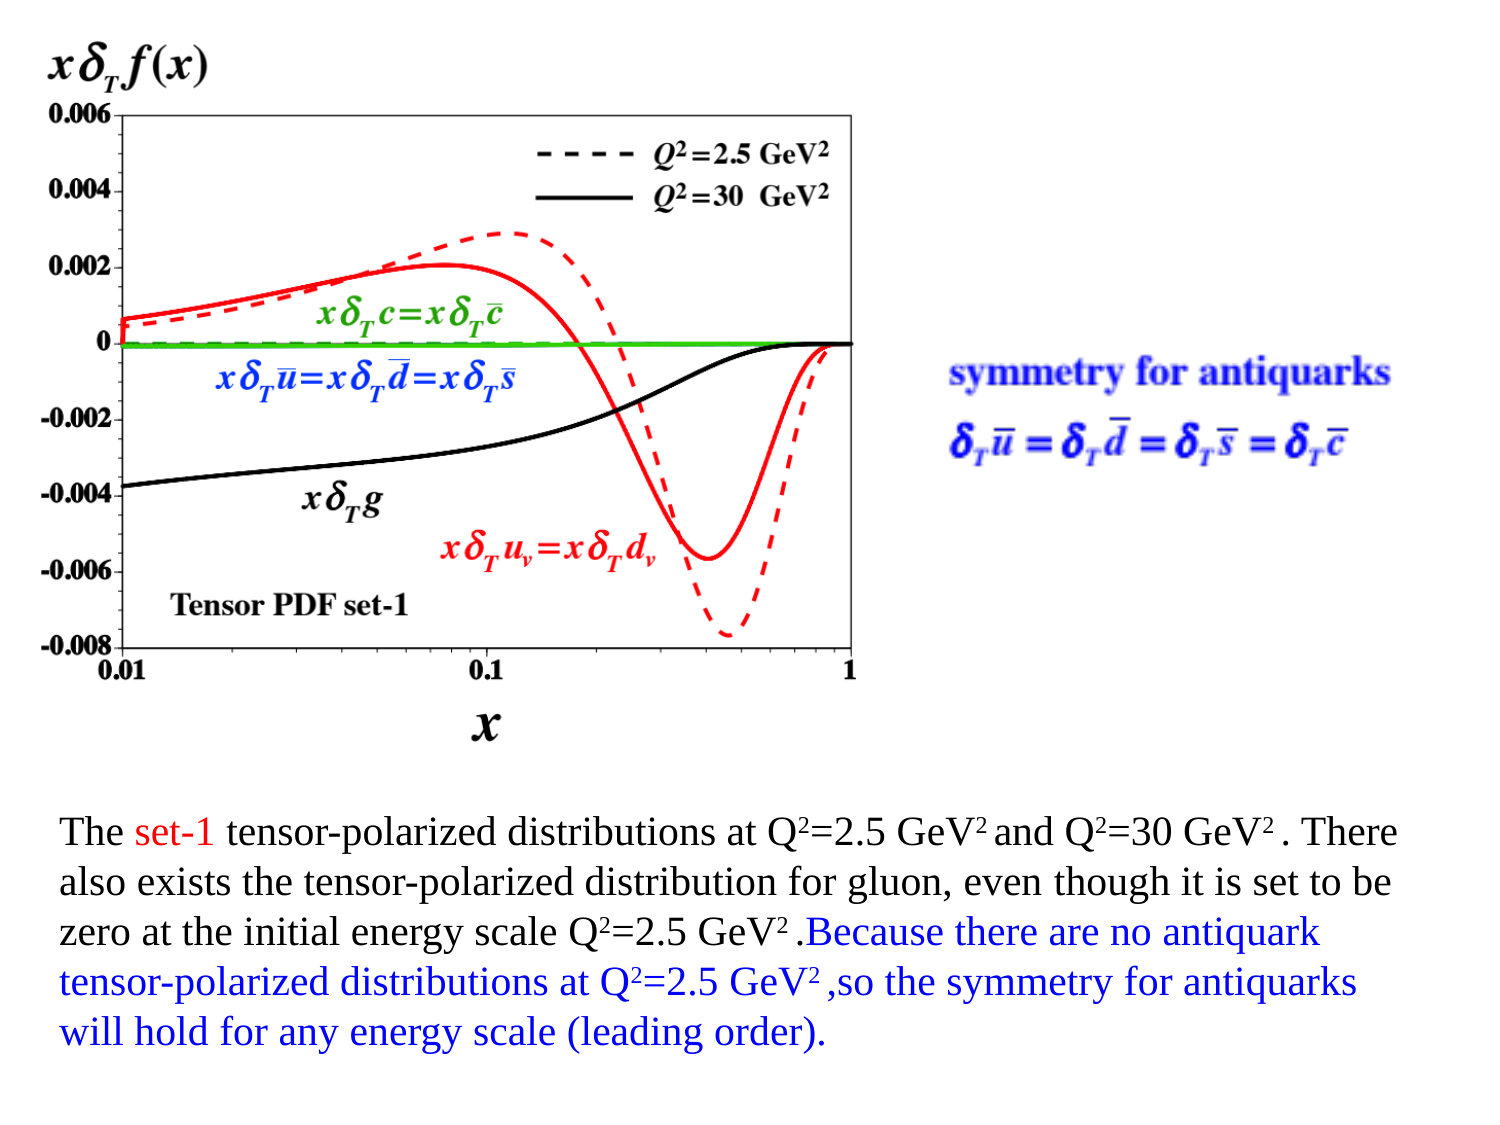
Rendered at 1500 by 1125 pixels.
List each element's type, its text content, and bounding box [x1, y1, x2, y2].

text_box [945, 348, 1395, 470]
picture [38, 32, 860, 744]
text_box The set-1 tensor-polarized distributions at Q2=2.5 GeV2 and Q2=30 GeV2 . There also exists the tensor-polarized distribution for gluon, even though it is set to be zero at the initial energy scale Q2=2.5 GeV2 .Because there are no antiquark tensor-polarized distributions at Q2=2.5 GeV2 ,so the symmetry for antiquarks will hold for any energy scale (leading order). [44, 796, 1442, 1062]
